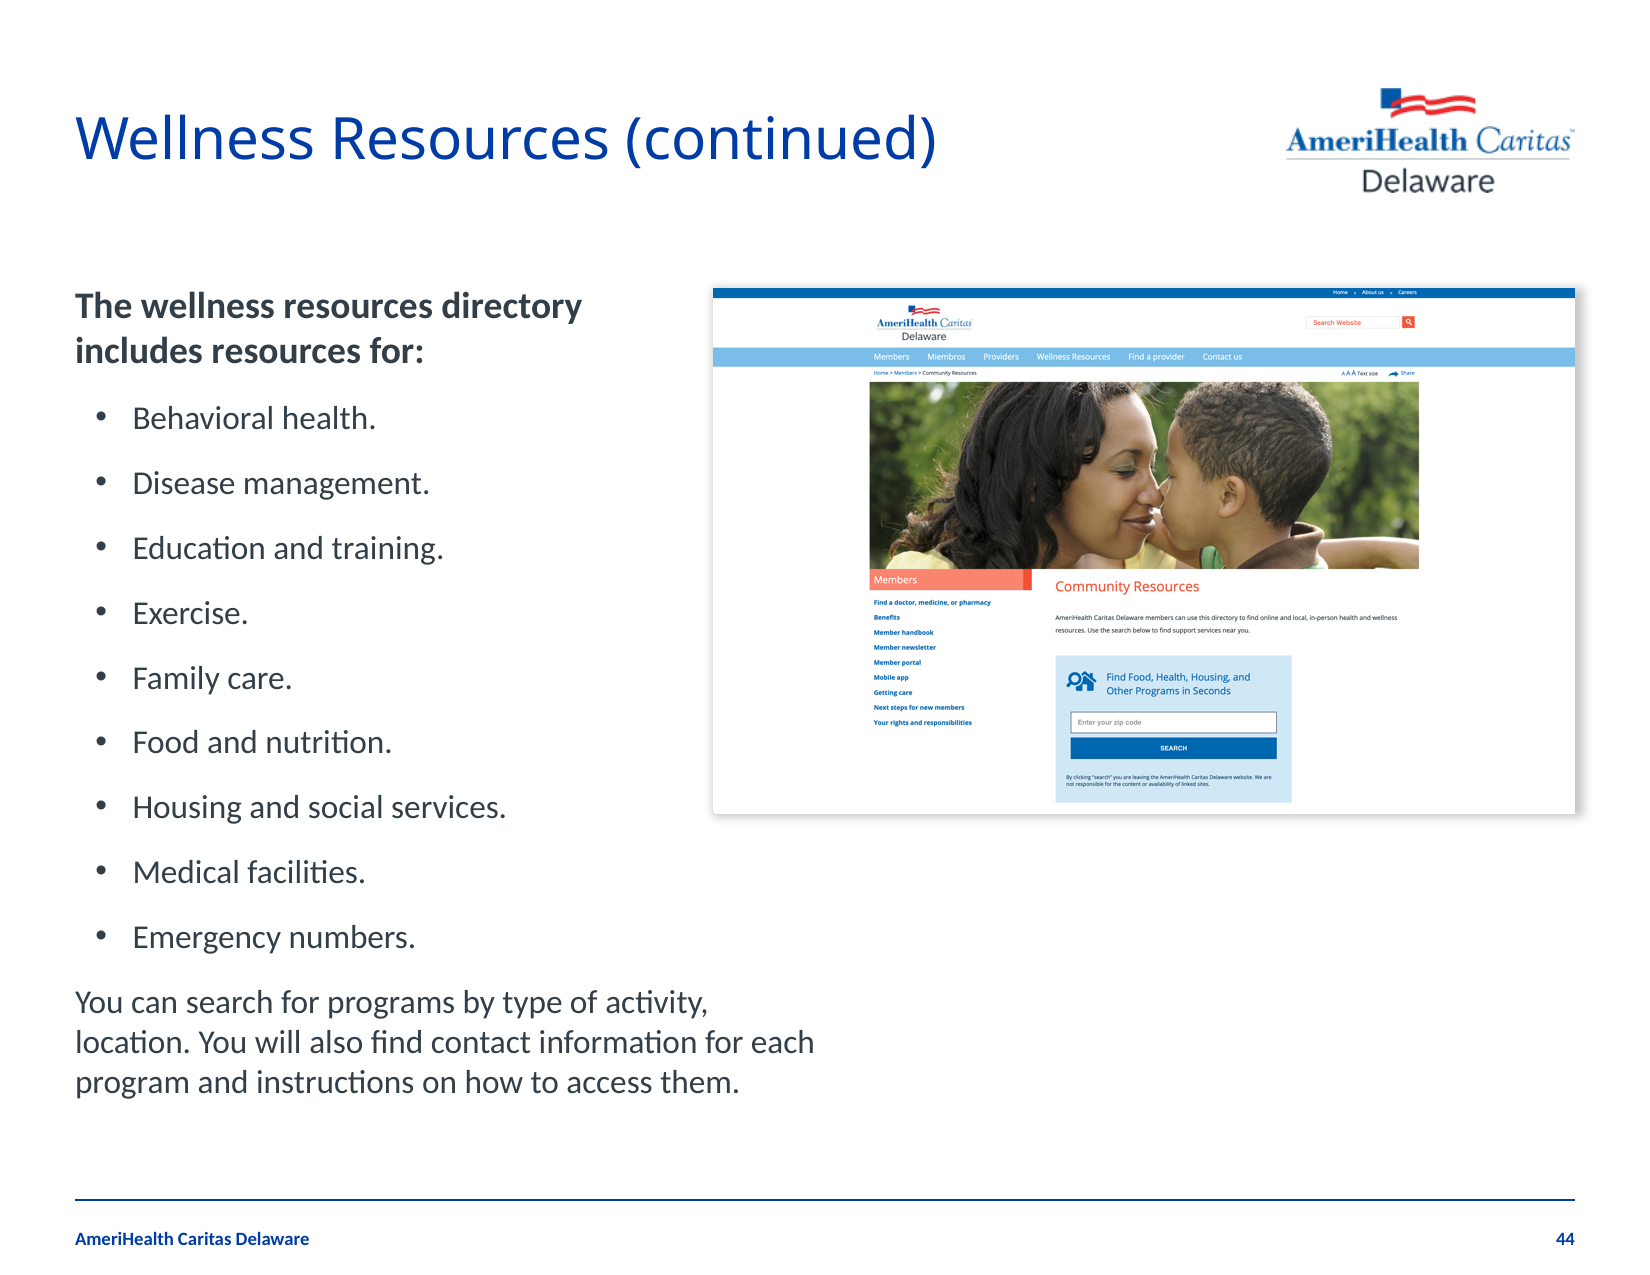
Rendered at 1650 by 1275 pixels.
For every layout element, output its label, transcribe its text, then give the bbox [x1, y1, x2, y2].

slide_number 44 [1203, 1200, 1576, 1275]
title Wellness Resources (continued) [75, 75, 1138, 207]
picture [1286, 88, 1575, 193]
footer AmeriHealth Caritas Delaware [75, 1200, 632, 1275]
picture [713, 288, 1575, 814]
list The wellness resources directory includes resources for: Behavioral health. Disease management. Education and training. Exercise. Family care. Food and nutrition. Housing and social services. Medical facilities. Emergency numbers. You can search for programs by type of activity, location. You will also find contact information for each program and instructions on how to access them. [75, 281, 825, 1200]
